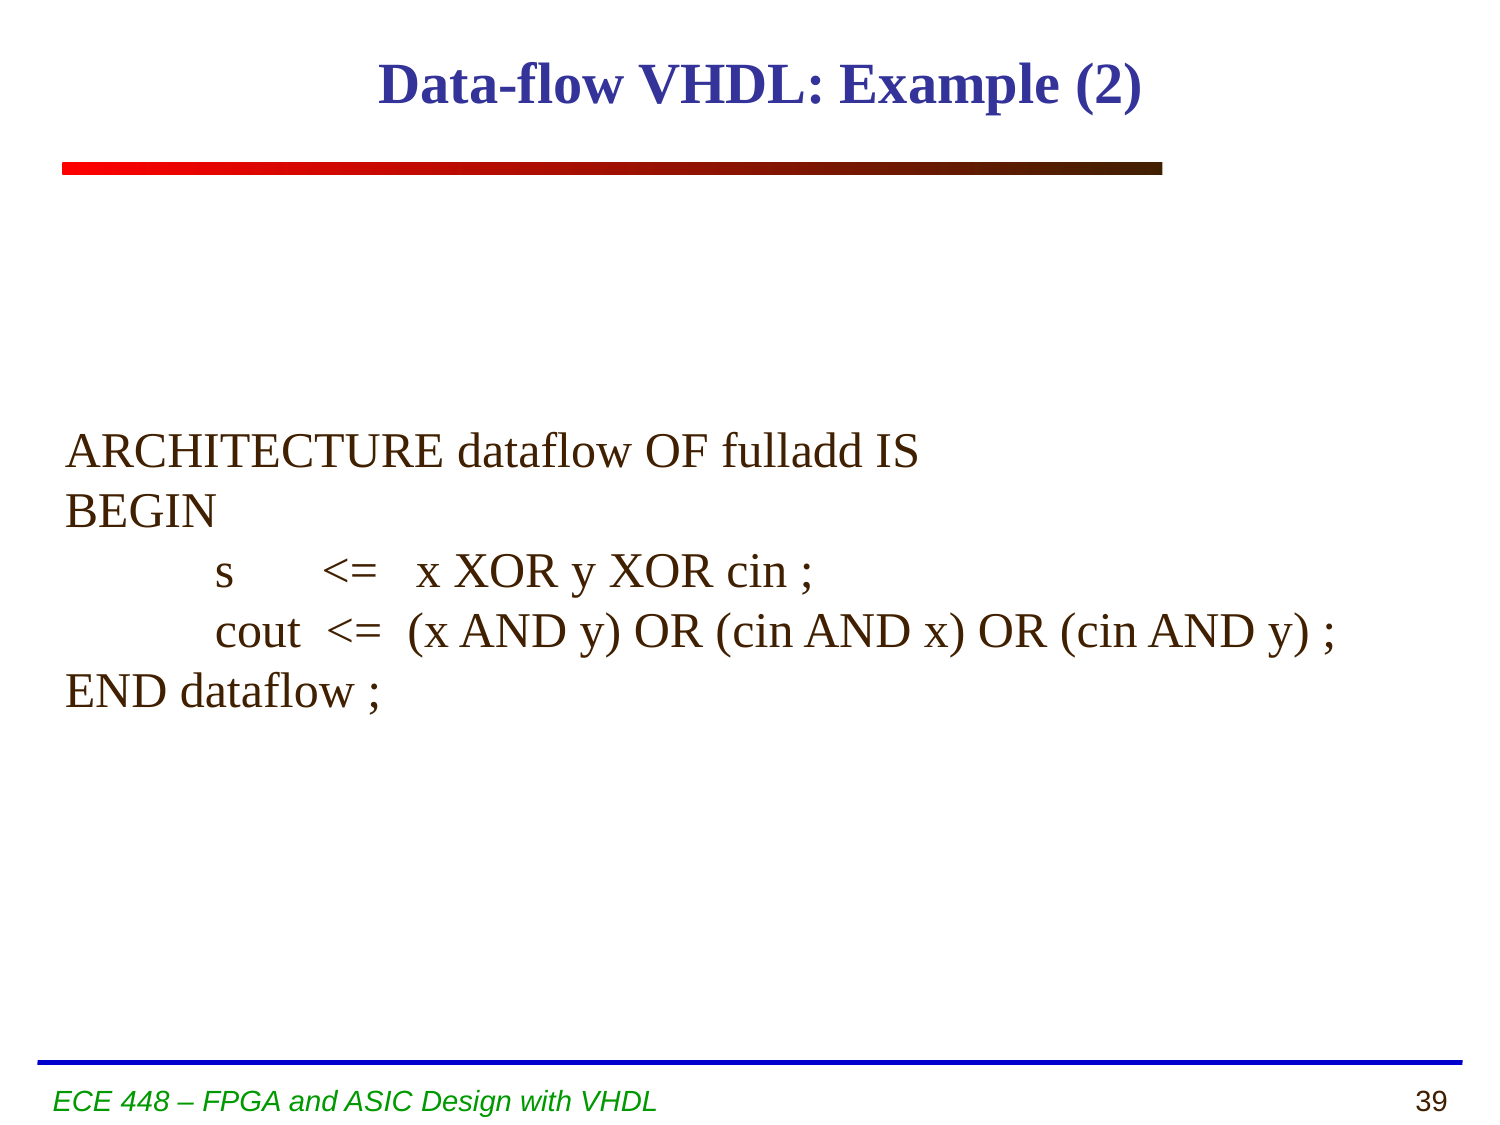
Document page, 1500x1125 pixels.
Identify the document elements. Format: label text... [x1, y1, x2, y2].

text_box Data-flow VHDL: Example (2) [363, 37, 1159, 123]
text_box ARCHITECTURE dataflow OF fulladd IS BEGIN s <= x XOR y XOR cin ; cout <= (x AND y) OR (cin AND x) OR (cin AND y) ; END dataflow ; [50, 349, 1438, 725]
footer ECE 448 – FPGA and ASIC Design with VHDL [37, 1074, 1138, 1125]
